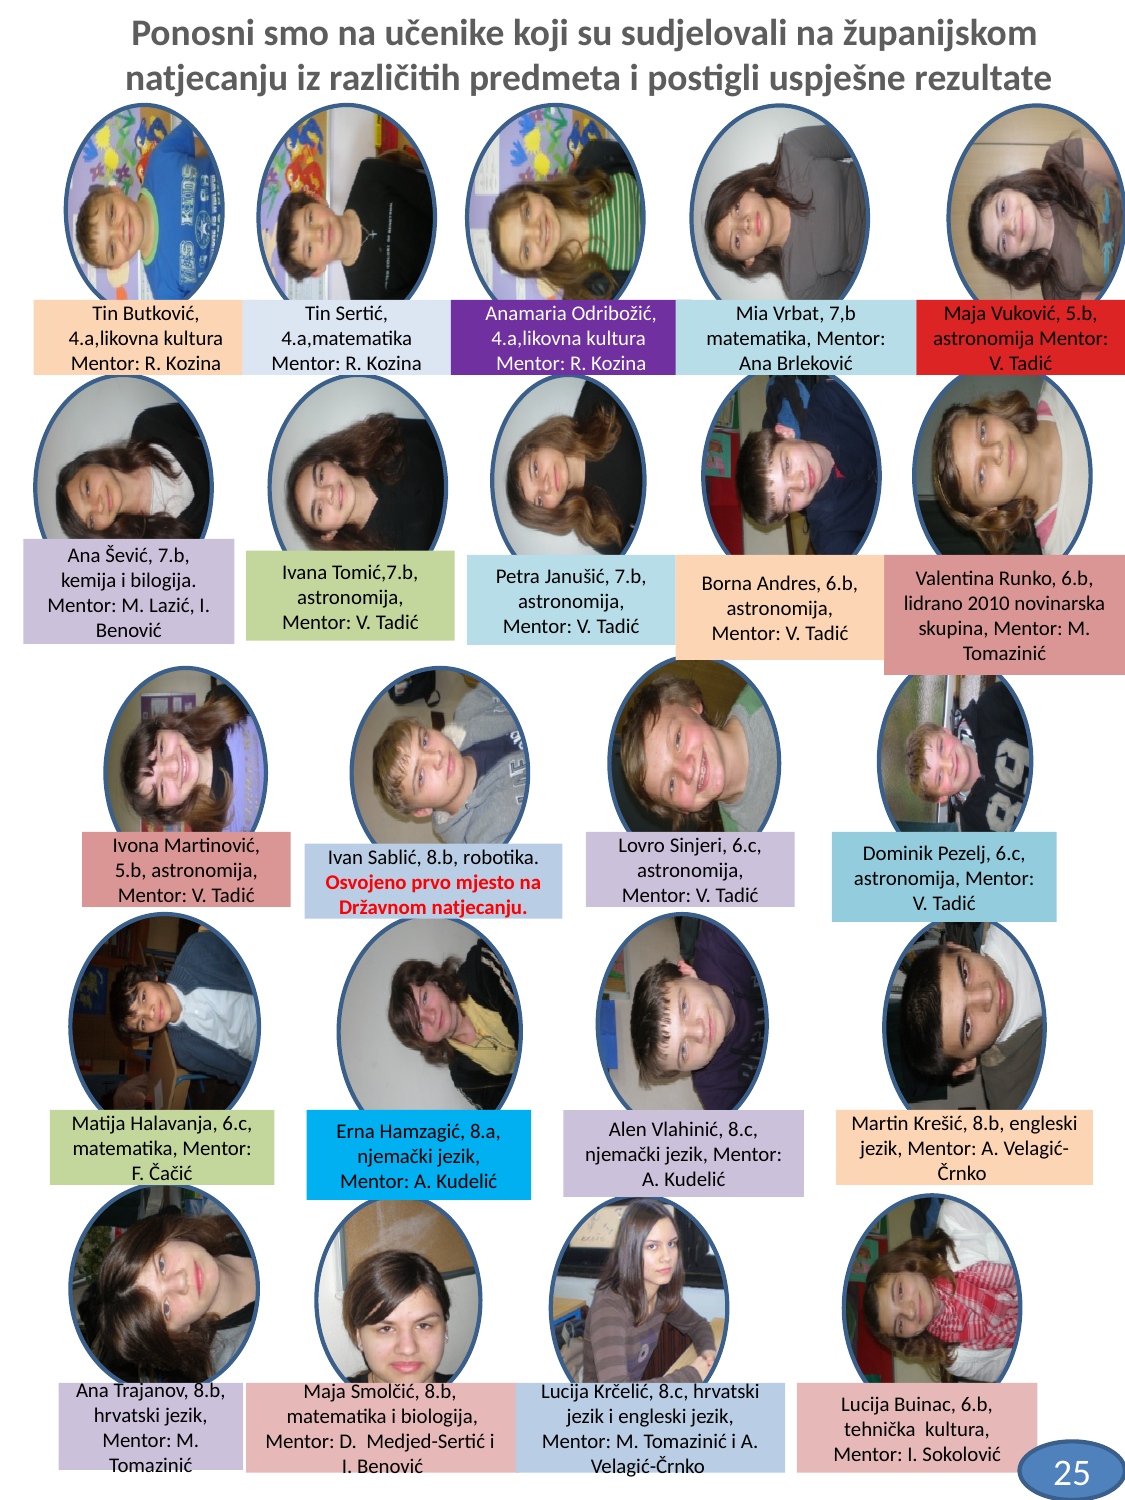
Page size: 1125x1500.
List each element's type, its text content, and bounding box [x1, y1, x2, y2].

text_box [23, 0, 1125, 1473]
text_box 25 [1019, 1479, 1125, 1500]
